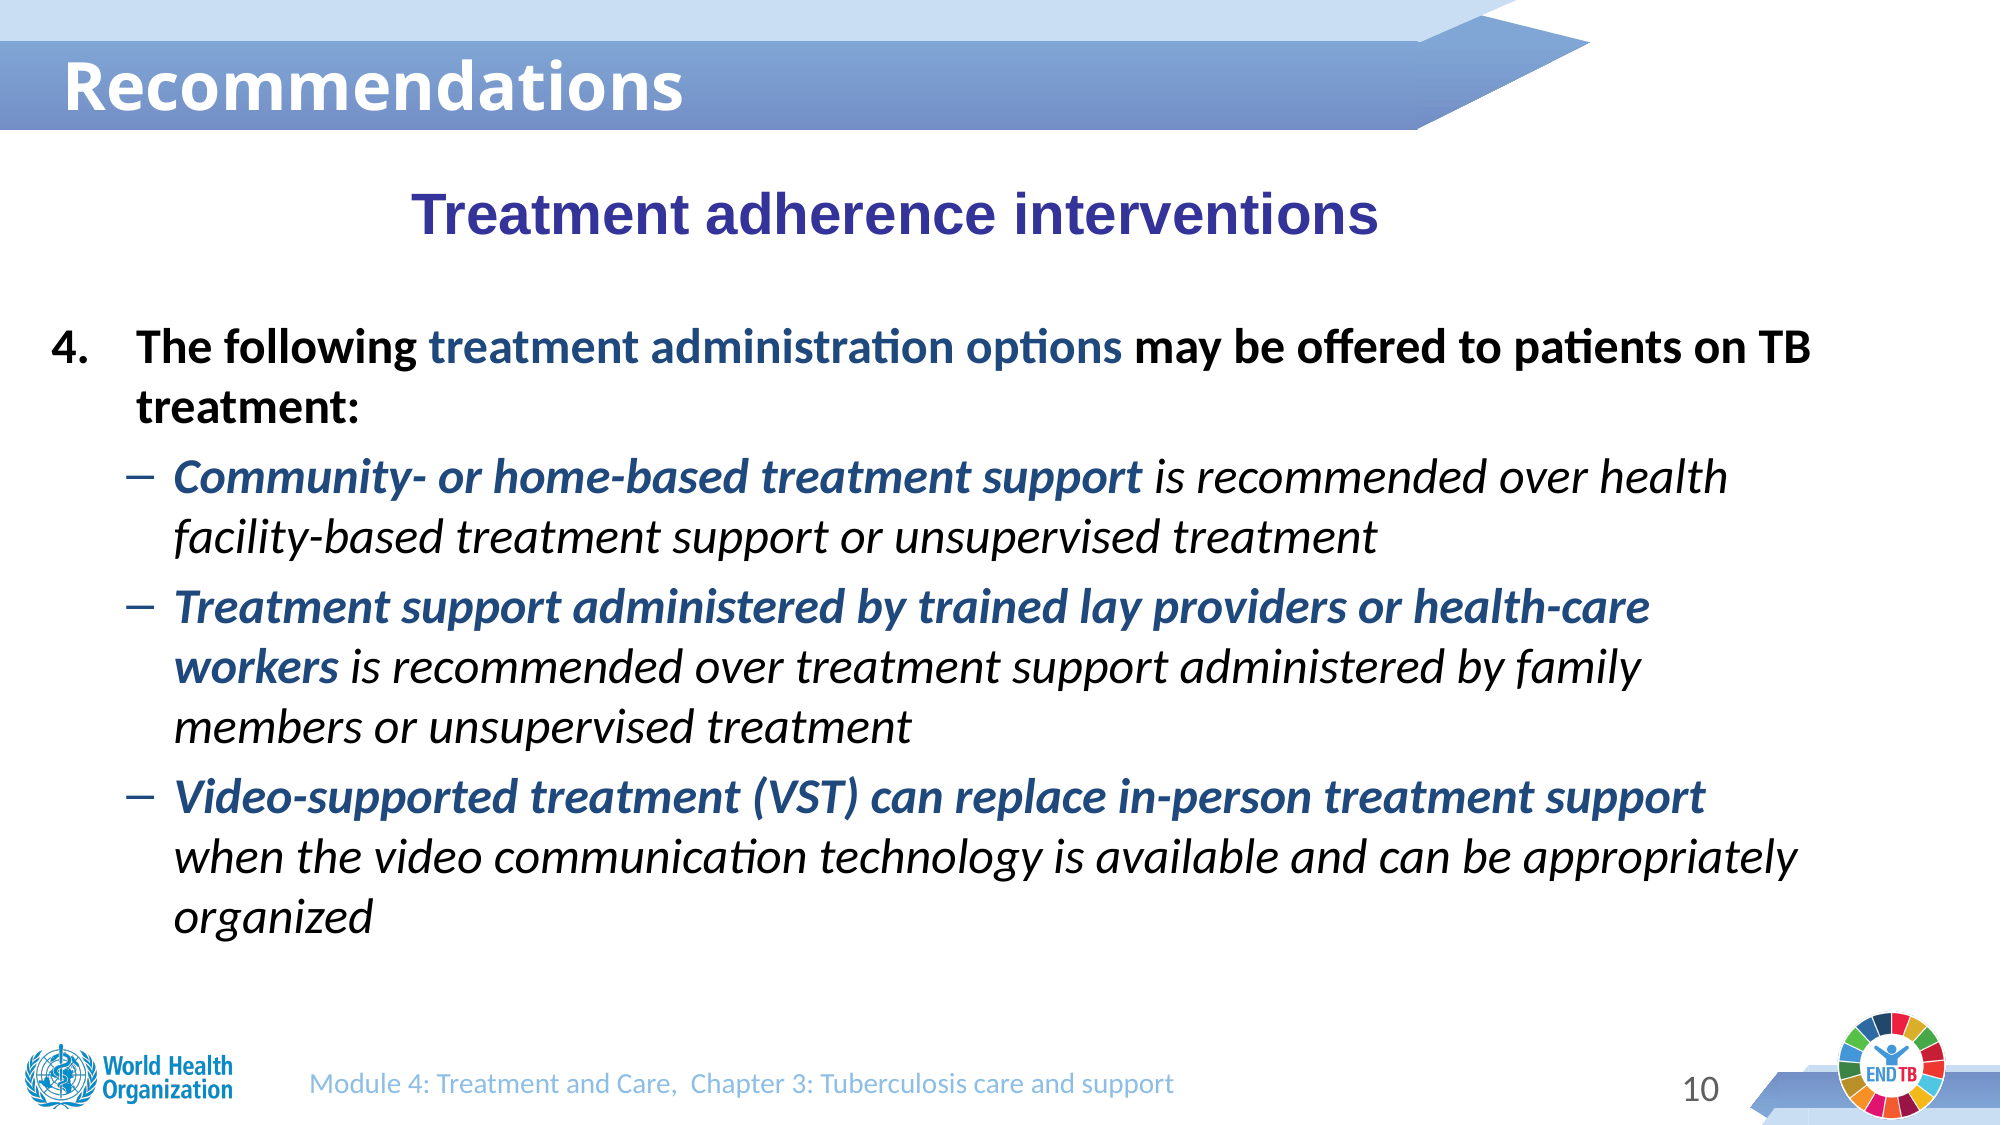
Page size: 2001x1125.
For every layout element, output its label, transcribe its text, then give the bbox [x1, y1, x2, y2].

footer Module 4: Treatment and Care, Chapter 3: Tuberculosis care and support [294, 1056, 1498, 1117]
picture [25, 1044, 36, 1072]
text_box The following treatment administration options may be offered to patients on TB treatment: Community- or home-based treatment support is recommended over health facility-based treatment support or unsupervised treatment Treatment support administered by trained lay providers or health-care workers is recommended over treatment support administered by family members or unsupervised treatment Video-supported treatment (VST) can replace in-person treatment support when the video communication technology is available and can be appropriately organized [36, 306, 1834, 1125]
picture [25, 1084, 36, 1109]
text_box Recommendations [47, 16, 1251, 151]
picture [1837, 1011, 1946, 1120]
text_box Treatment adherence interventions [55, 169, 1736, 304]
